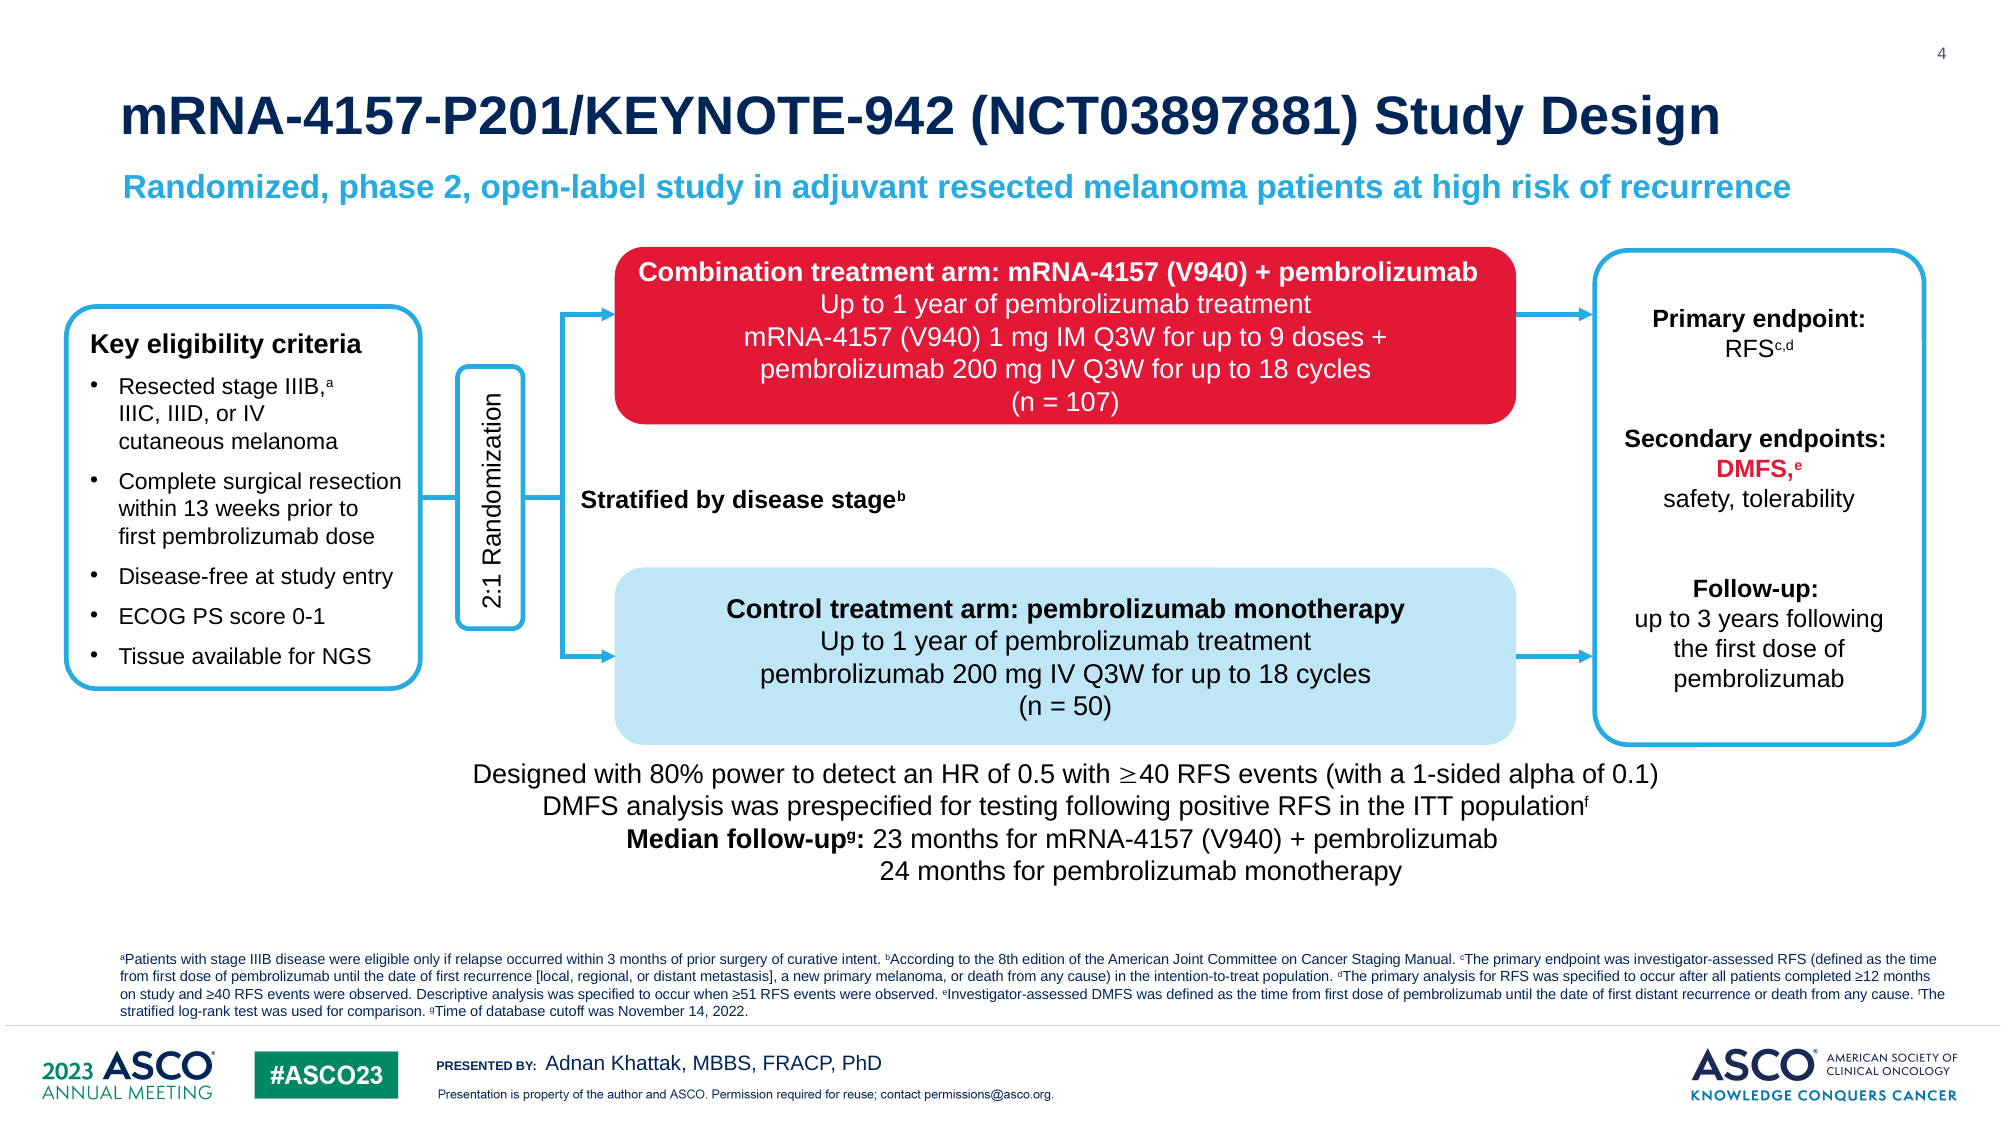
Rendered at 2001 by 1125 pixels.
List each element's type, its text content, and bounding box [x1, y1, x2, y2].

text_box aPatients with stage IIIB disease were eligible only if relapse occurred within 3 months of prior surgery of curative intent. bAccording to the 8th edition of the American Joint Committee on Cancer Staging Manual. cThe primary endpoint was investigator-assessed RFS (defined as the time from first dose of pembrolizumab until the date of first recurrence [local, regional, or distant metastasis], a new primary melanoma, or death from any cause) in the intention-to-treat population. dThe primary analysis for RFS was specified to occur after all patients completed ≥12 months on study and ≥40 RFS events were observed. Descriptive analysis was specified to occur when ≥51 RFS events were observed. eInvestigator-assessed DMFS was defined as the time from first dose of pembrolizumab until the date of first distant recurrence or death from any cause. fThe stratified log-rank test was used for comparison. gTime of database cutoff was November 14, 2022. [105, 924, 1962, 1028]
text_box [66, 246, 1925, 745]
list Adnan Khattak, MBBS, FRACP, PhD [545, 1028, 1506, 1075]
slide_number 4 [1818, 35, 1962, 96]
text_box Designed with 80% power to detect an HR of 0.5 with 40 RFS events (with a 1-sided alpha of 0.1) DMFS analysis was prespecified for testing following positive RFS in the ITT populationf Median follow-upg: 23 months for mRNA-4157 (V940) + pembrolizumab 24 months for pembrolizumab monotherapy [312, 748, 1819, 894]
picture [0, 1023, 2001, 1125]
title mRNA-4157-P201/KEYNOTE-942 (NCT03897881) Study Design [105, 64, 1905, 170]
text_box Randomized, phase 2, open-label study in adjuvant resected melanoma patients at high risk of recurrence [122, 155, 1878, 215]
